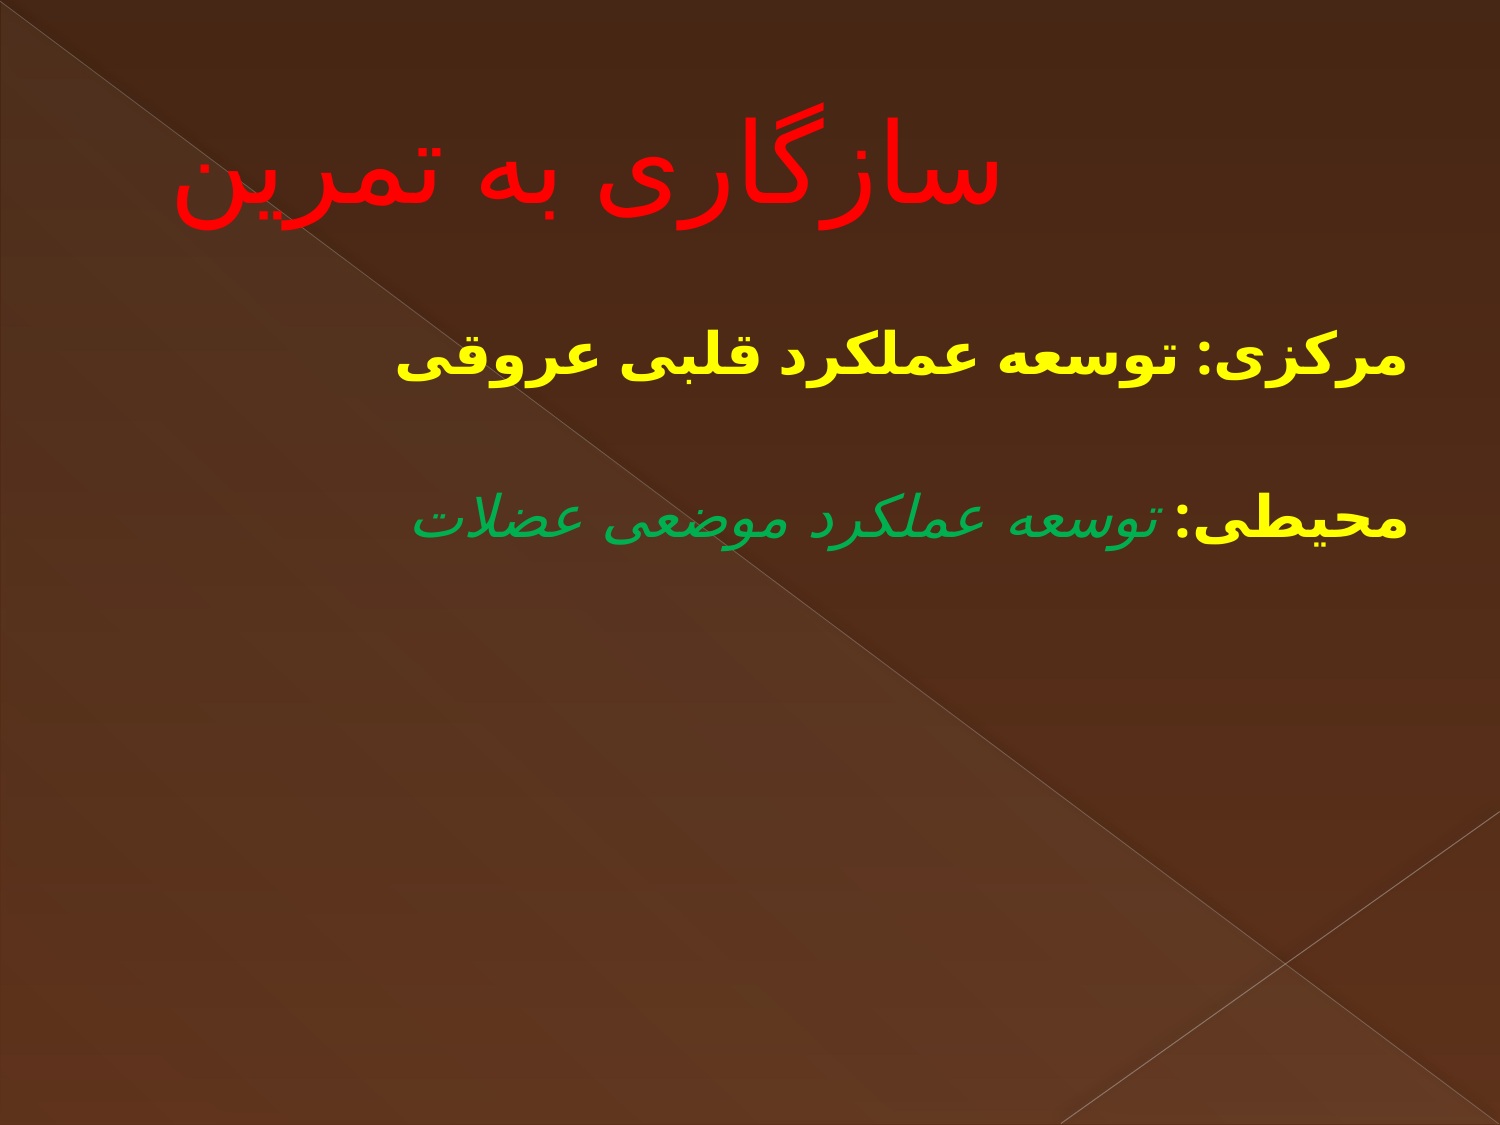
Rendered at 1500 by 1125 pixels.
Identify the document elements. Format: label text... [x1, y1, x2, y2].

title سازگاری به تمرین [75, 43, 1425, 274]
list مرکزی: توسعه عملکرد قلبی عروقی محیطی: توسعه عملکرد موضعی عضلات [75, 308, 1425, 1059]
